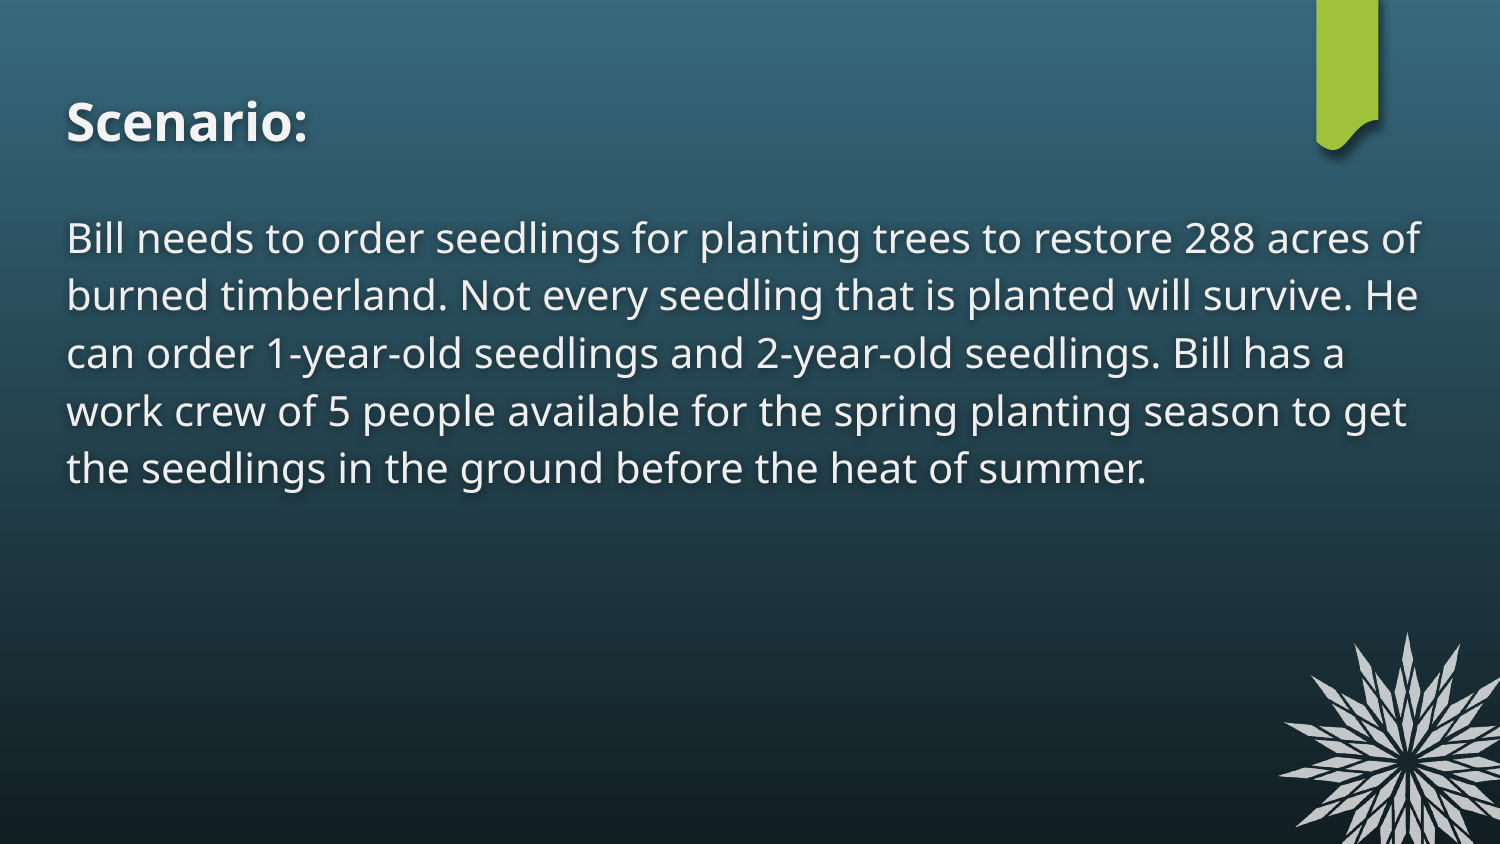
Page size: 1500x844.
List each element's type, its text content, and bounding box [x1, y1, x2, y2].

list Bill needs to order seedlings for planting trees to restore 288 acres of burned timberland. Not every seedling that is planted will survive. He can order 1-year-old seedlings and 2-year-old seedlings. Bill has a work crew of 5 people available for the spring planting season to get the seedlings in the ground before the heat of summer. [51, 189, 1449, 750]
picture [1258, 609, 1500, 844]
title Scenario: [51, 72, 1449, 167]
